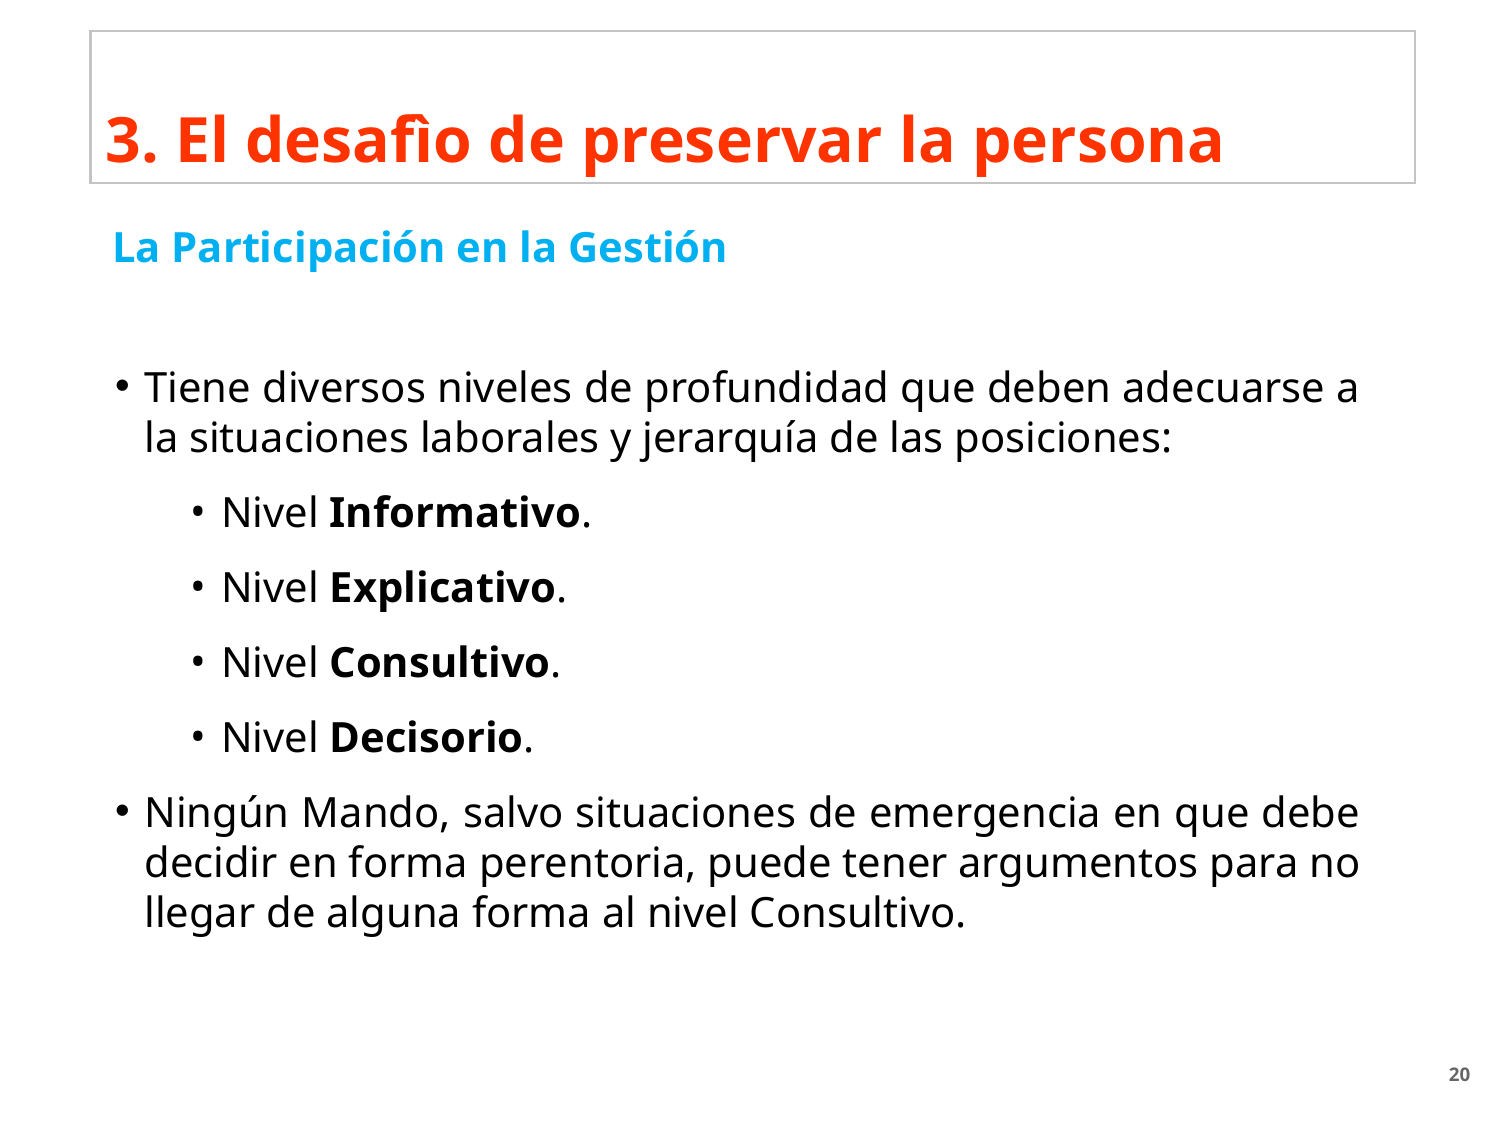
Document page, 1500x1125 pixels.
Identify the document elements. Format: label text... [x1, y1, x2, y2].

text_box La Participación en la Gestión [97, 213, 1010, 279]
list Tiene diversos niveles de profundidad que deben adecuarse a la situaciones laborales y jerarquía de las posiciones: Nivel Informativo. Nivel Explicativo. Nivel Consultivo. Nivel Decisorio. Ningún Mando, salvo situaciones de emergencia en que debe decidir en forma perentoria, puede tener argumentos para no llegar de alguna forma al nivel Consultivo. [100, 184, 1377, 1083]
text_box 3. El desafìo de preservar la persona [90, 30, 1416, 184]
